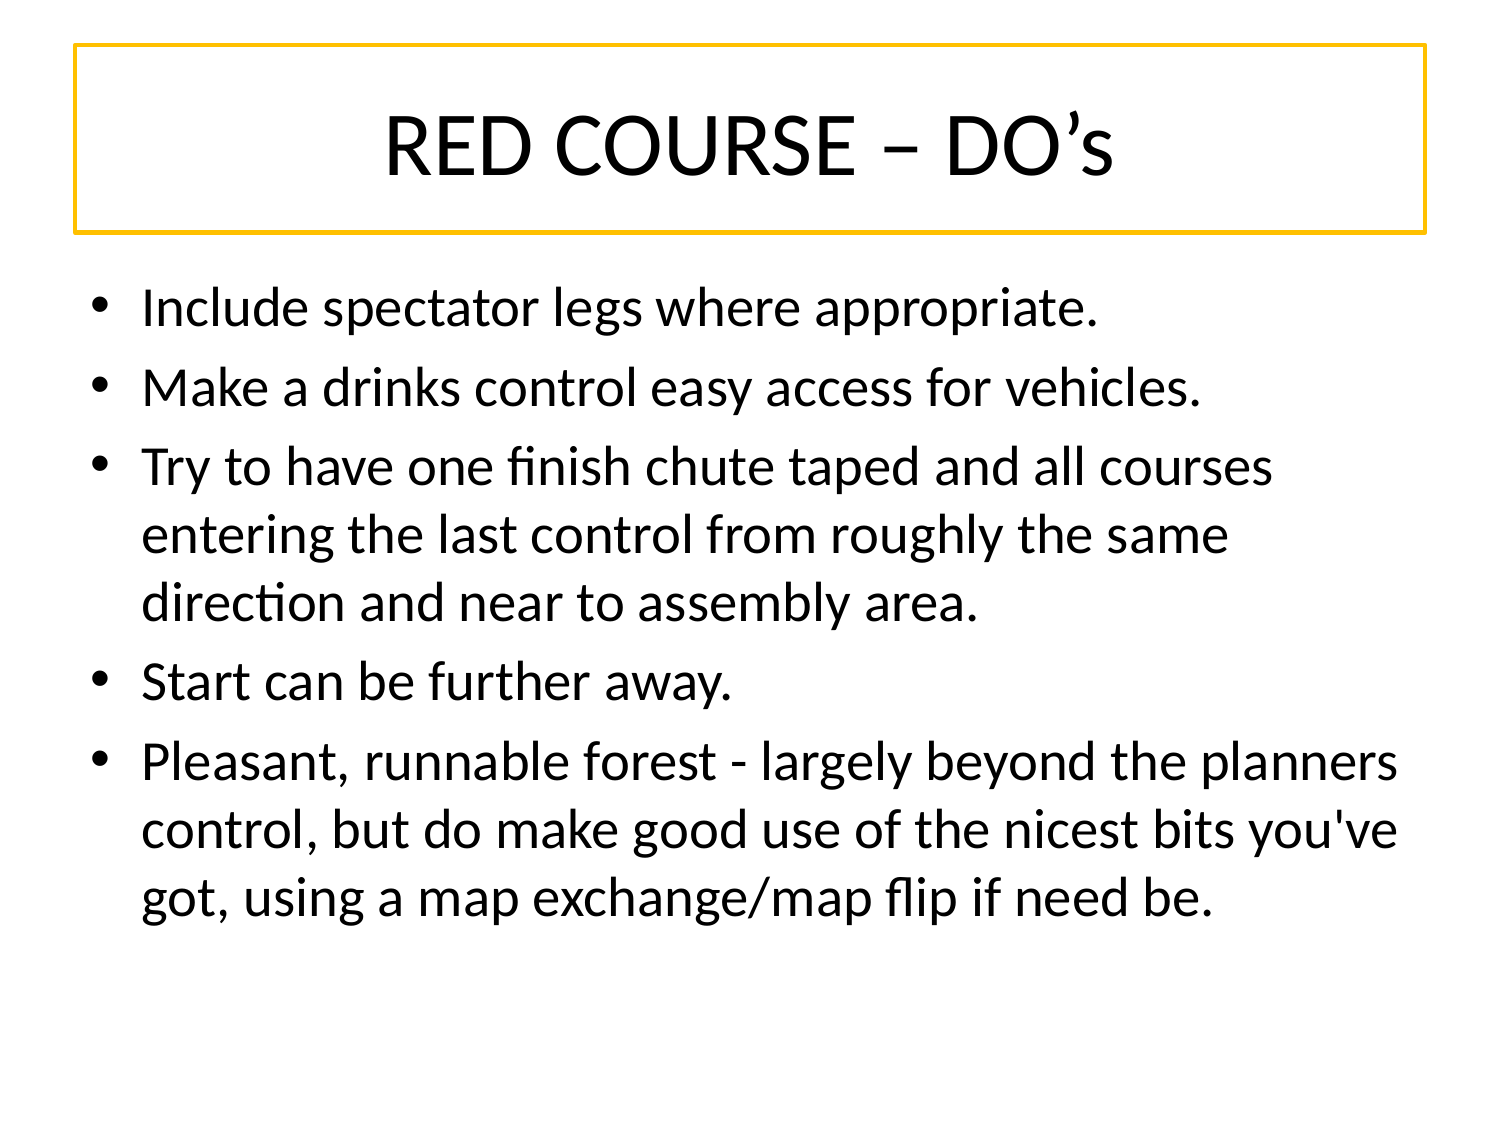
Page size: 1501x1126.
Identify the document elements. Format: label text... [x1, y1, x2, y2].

list Include spectator legs where appropriate. Make a drinks control easy access for vehicles. Try to have one finish chute taped and all courses entering the last control from roughly the same direction and near to assembly area. Start can be further away. Pleasant, runnable forest - largely beyond the planners control, but do make good use of the nicest bits you've got, using a map exchange/map flip if need be. [75, 262, 1426, 1006]
title RED COURSE – DO’s [75, 45, 1426, 233]
